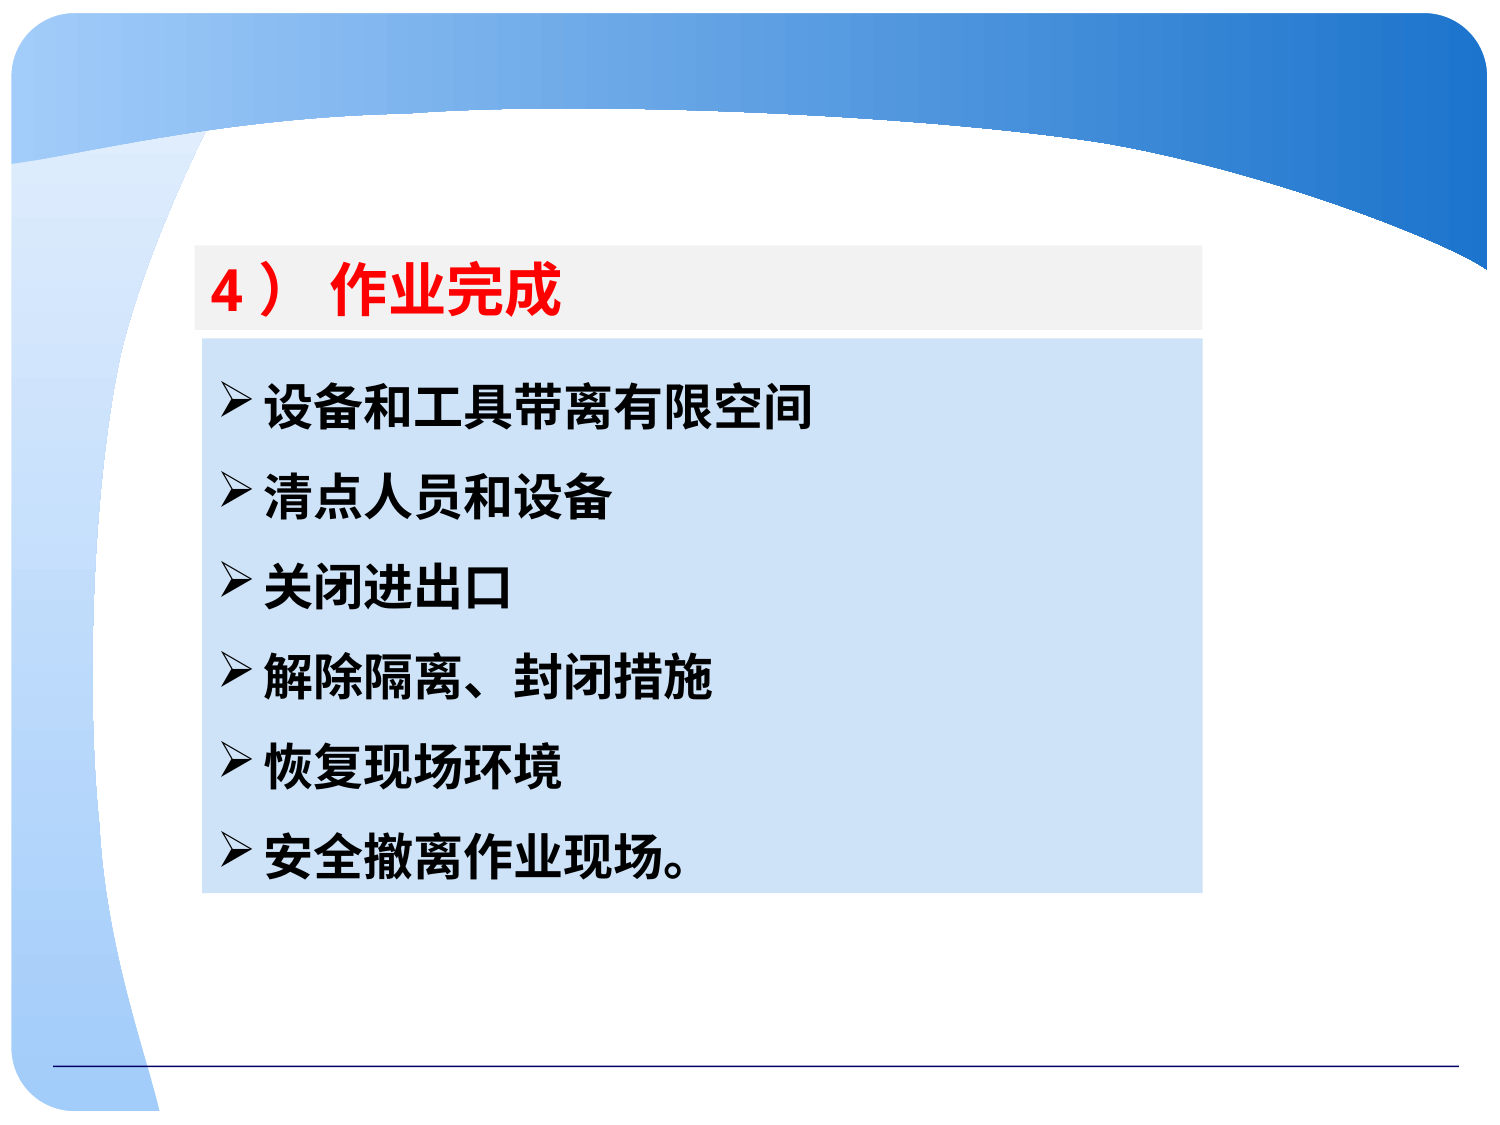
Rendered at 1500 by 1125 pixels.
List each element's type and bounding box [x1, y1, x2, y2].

text_box [194, 244, 1203, 899]
